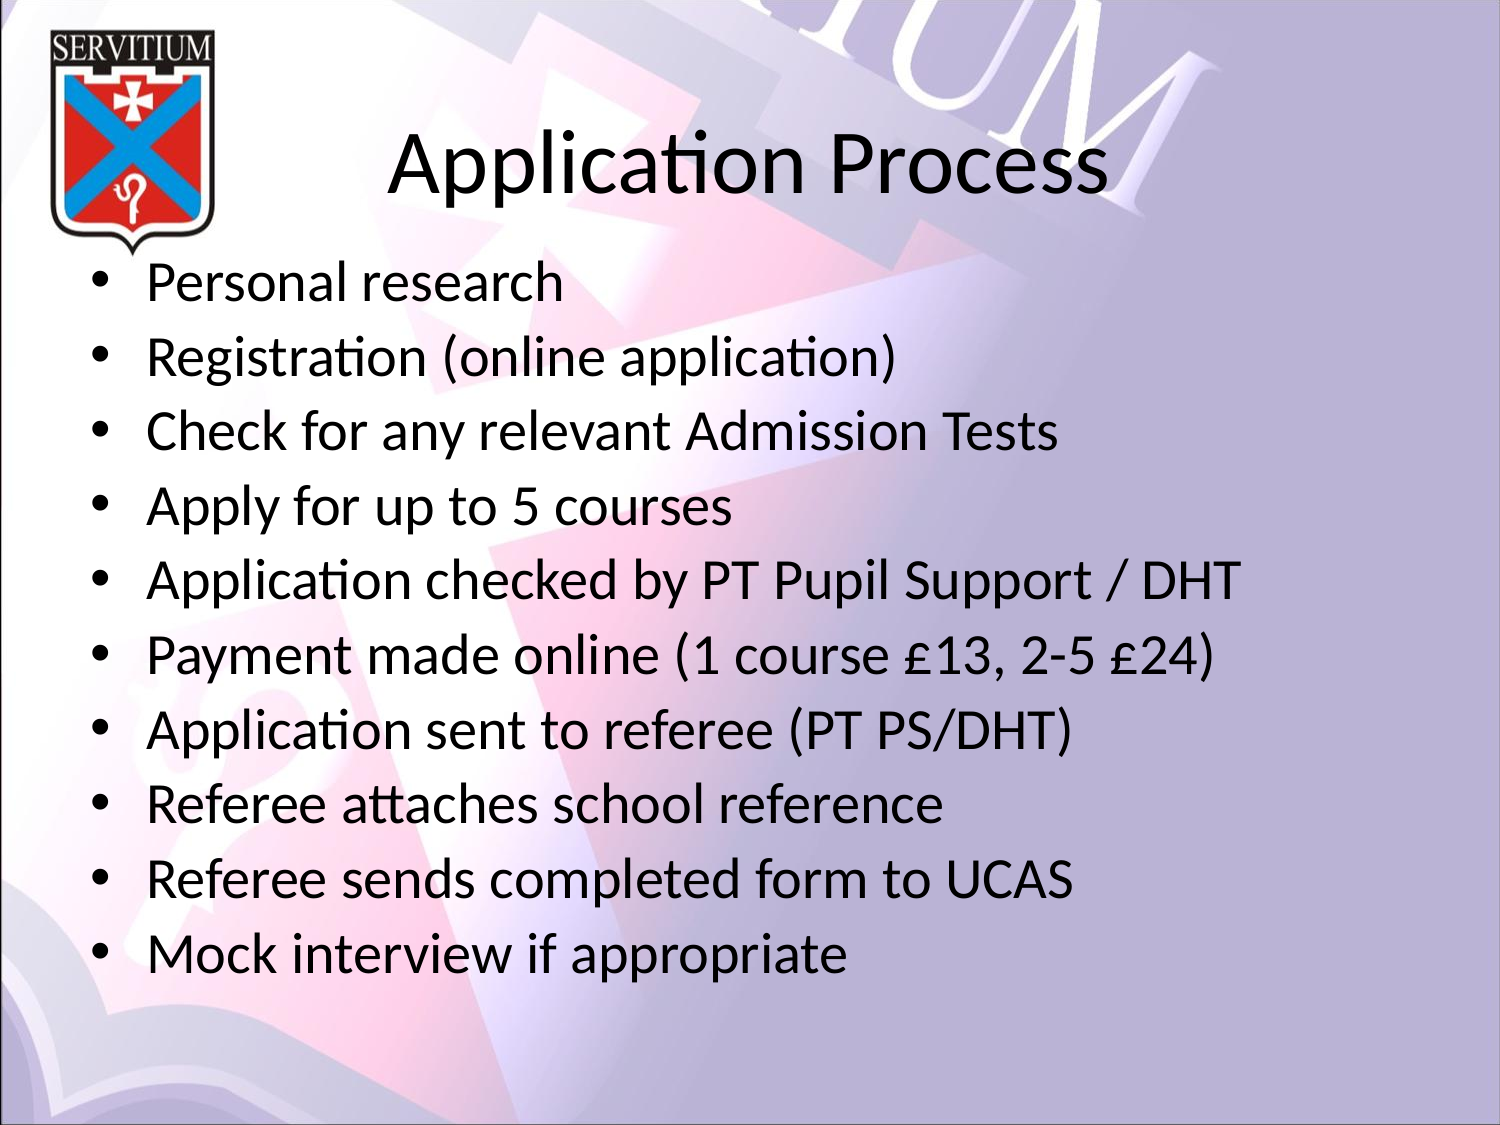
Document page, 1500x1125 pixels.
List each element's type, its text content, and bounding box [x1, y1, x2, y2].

picture [0, 0, 1500, 1125]
text_box Personal research Registration (online application) Check for any relevant Admission Tests Apply for up to 5 courses Application checked by PT Pupil Support / DHT Payment made online (1 course £13, 2-5 £24) Application sent to referee (PT PS/DHT) Referee attaches school reference Referee sends completed form to UCAS Mock interview if appropriate [74, 243, 1436, 1125]
title Application Process [75, 70, 1425, 244]
